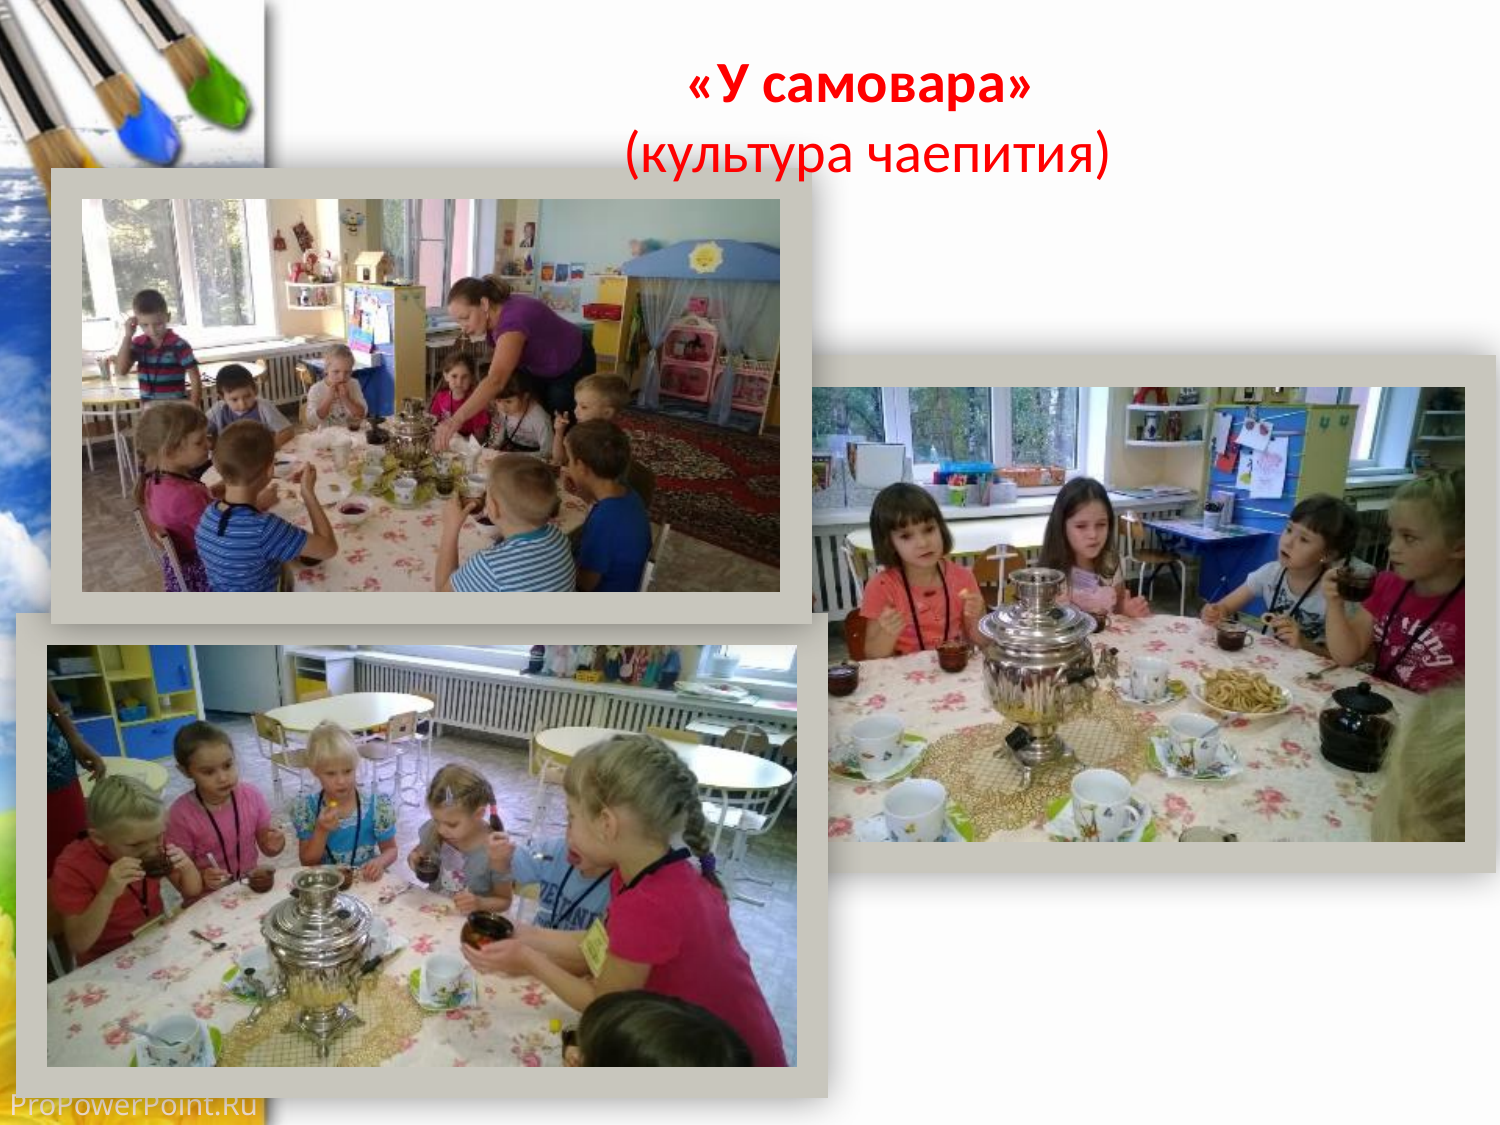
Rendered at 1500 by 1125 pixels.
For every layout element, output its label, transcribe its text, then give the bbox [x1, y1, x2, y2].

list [81, 198, 781, 593]
title «У самовара» (культура чаепития) [300, 30, 1436, 197]
picture [0, 0, 1500, 1125]
